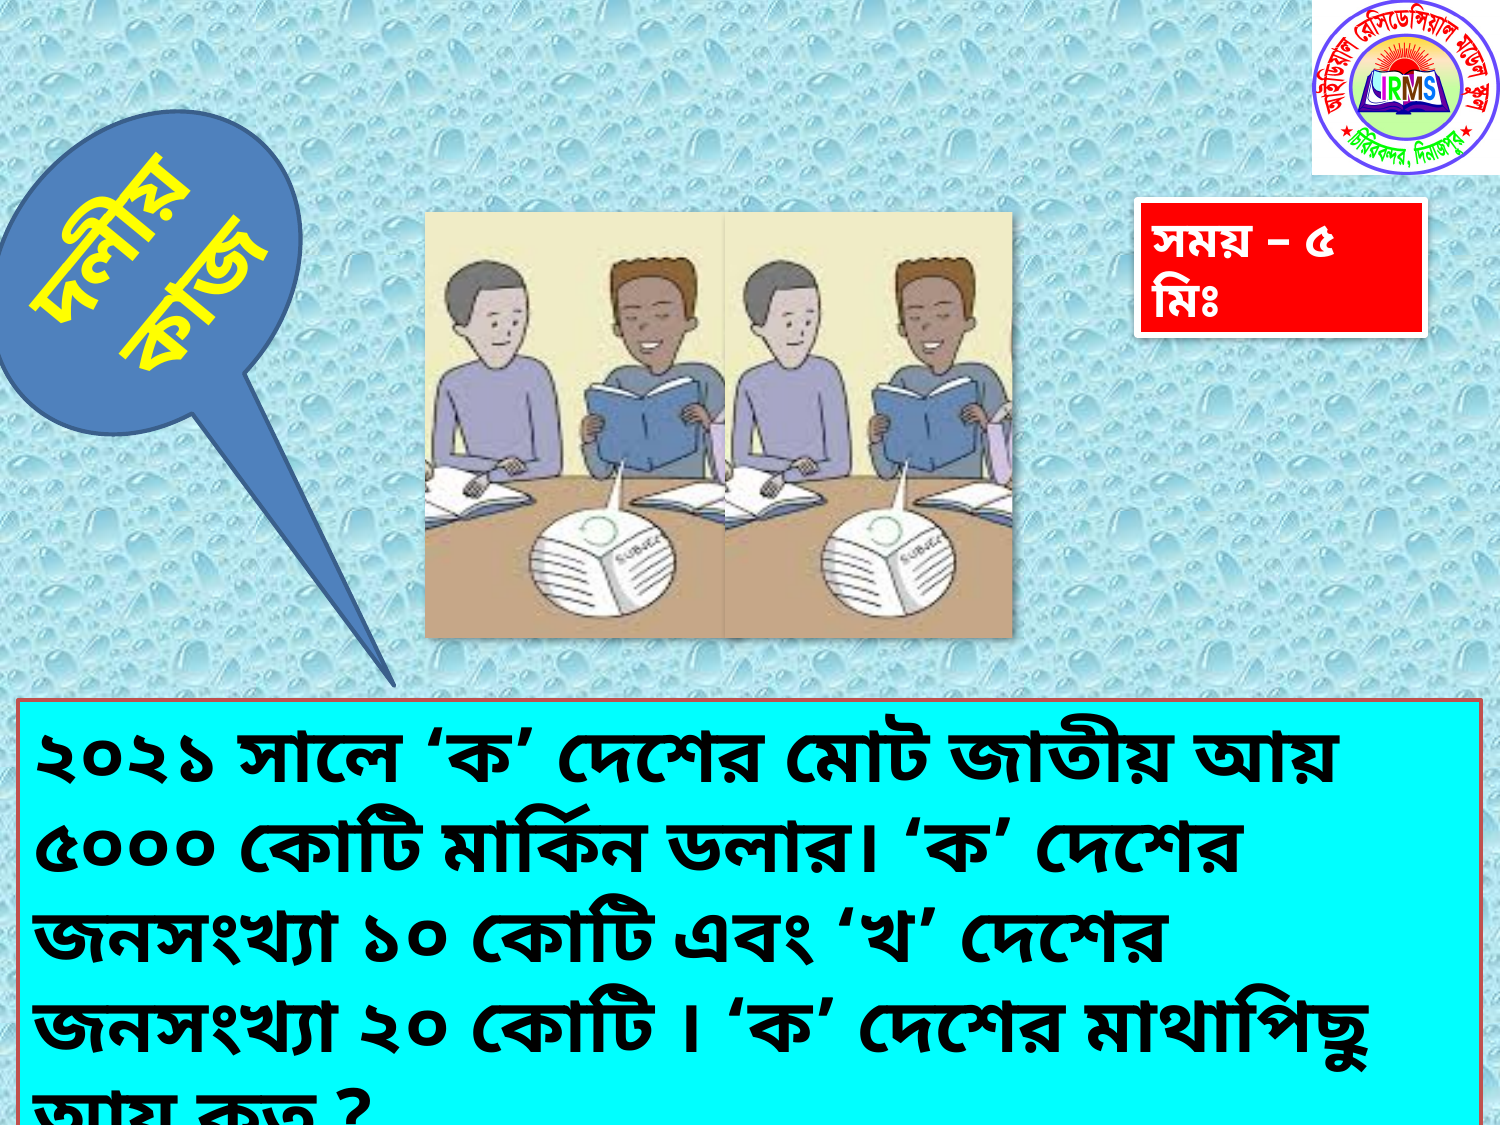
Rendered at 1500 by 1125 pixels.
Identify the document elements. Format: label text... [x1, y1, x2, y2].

text_box ২০২১ সালে ‘ক’ দেশের মোট জাতীয় আয় ৫০০০ কোটি মার্কিন ডলার। ‘ক’ দেশের জনসংখ্যা ১০ কোটি এবং ‘খ’ দেশের জনসংখ্যা ২০ কোটি । ‘ক’ দেশের মাথাপিছু আয় কত ? [16, 698, 1483, 1125]
picture [0, 0, 1500, 1125]
text_box সময় – ৫ মিঃ [1134, 197, 1428, 338]
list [424, 212, 722, 638]
text_box দলীয় কাজ [0, 109, 397, 688]
